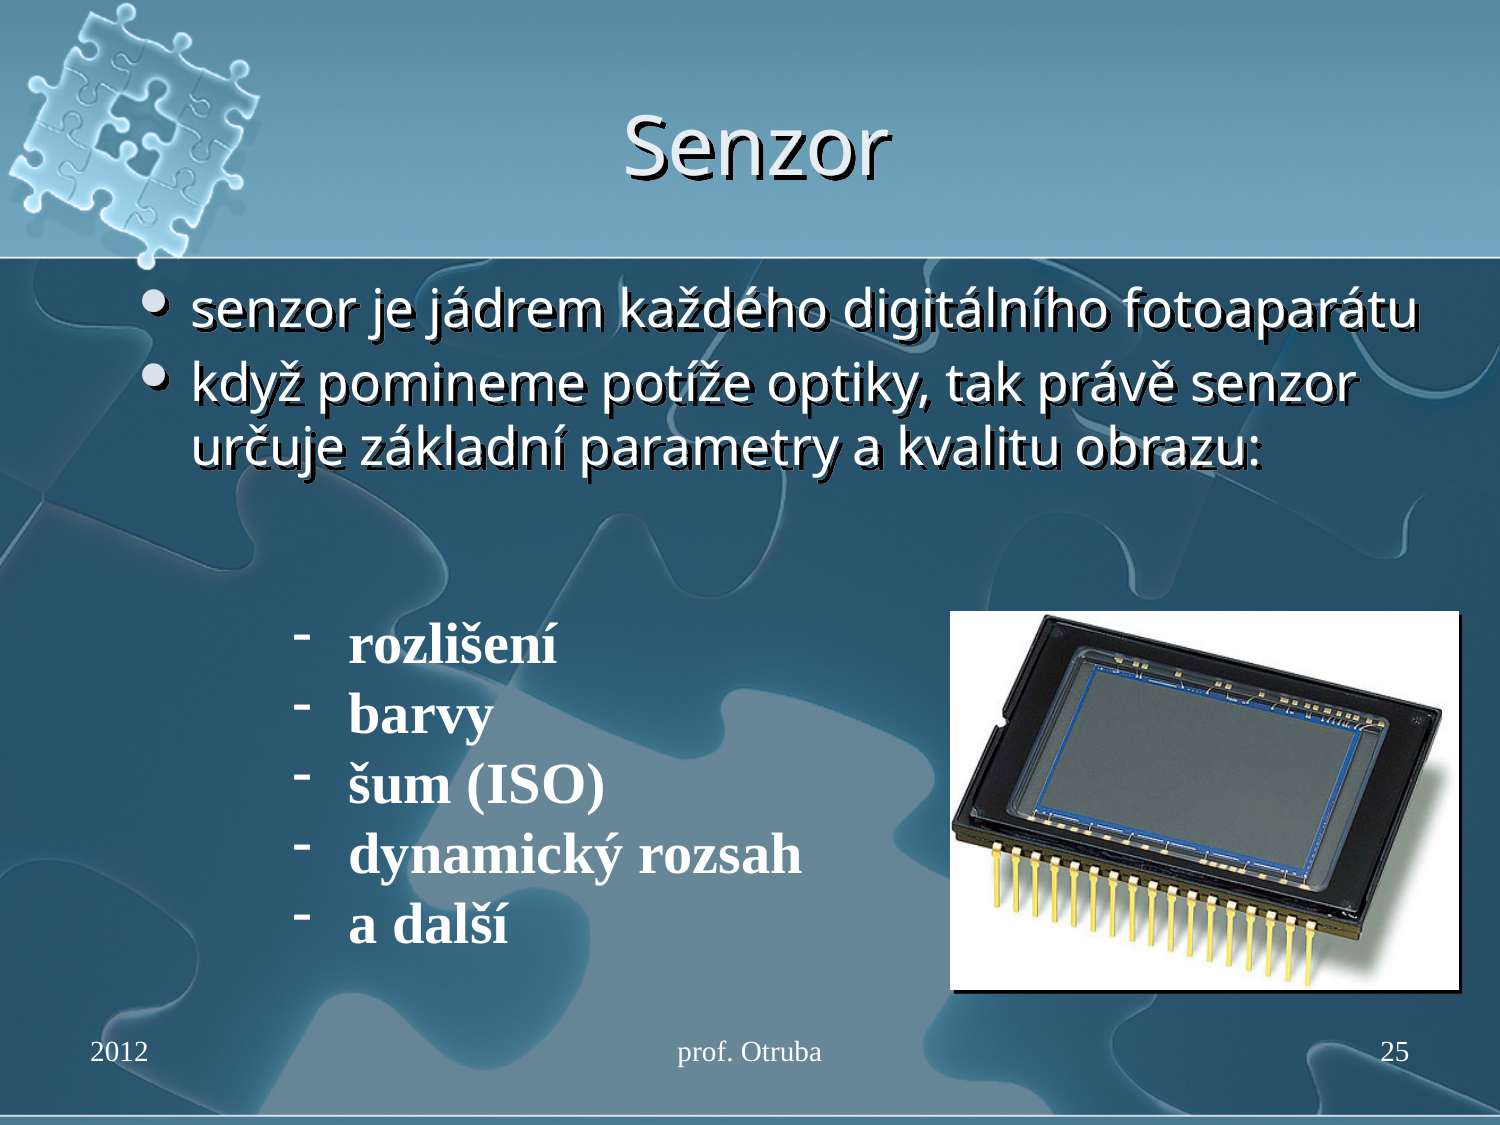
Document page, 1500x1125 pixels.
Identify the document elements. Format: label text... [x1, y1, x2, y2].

footer prof. Otruba [512, 1024, 988, 1103]
slide_number 25 [1074, 1024, 1426, 1103]
picture [0, 0, 1500, 1125]
text_box rozlišení barvy šum (ISO) dynamický rozsah a další [277, 597, 951, 1023]
title Senzor [124, 54, 1388, 230]
slide_number 2012 [74, 1024, 426, 1103]
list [950, 611, 1459, 990]
list senzor je jádrem každého digitálního fotoaparátu když pomineme potíže optiky, tak právě senzor určuje základní parametry a kvalitu obrazu: [123, 266, 1471, 587]
